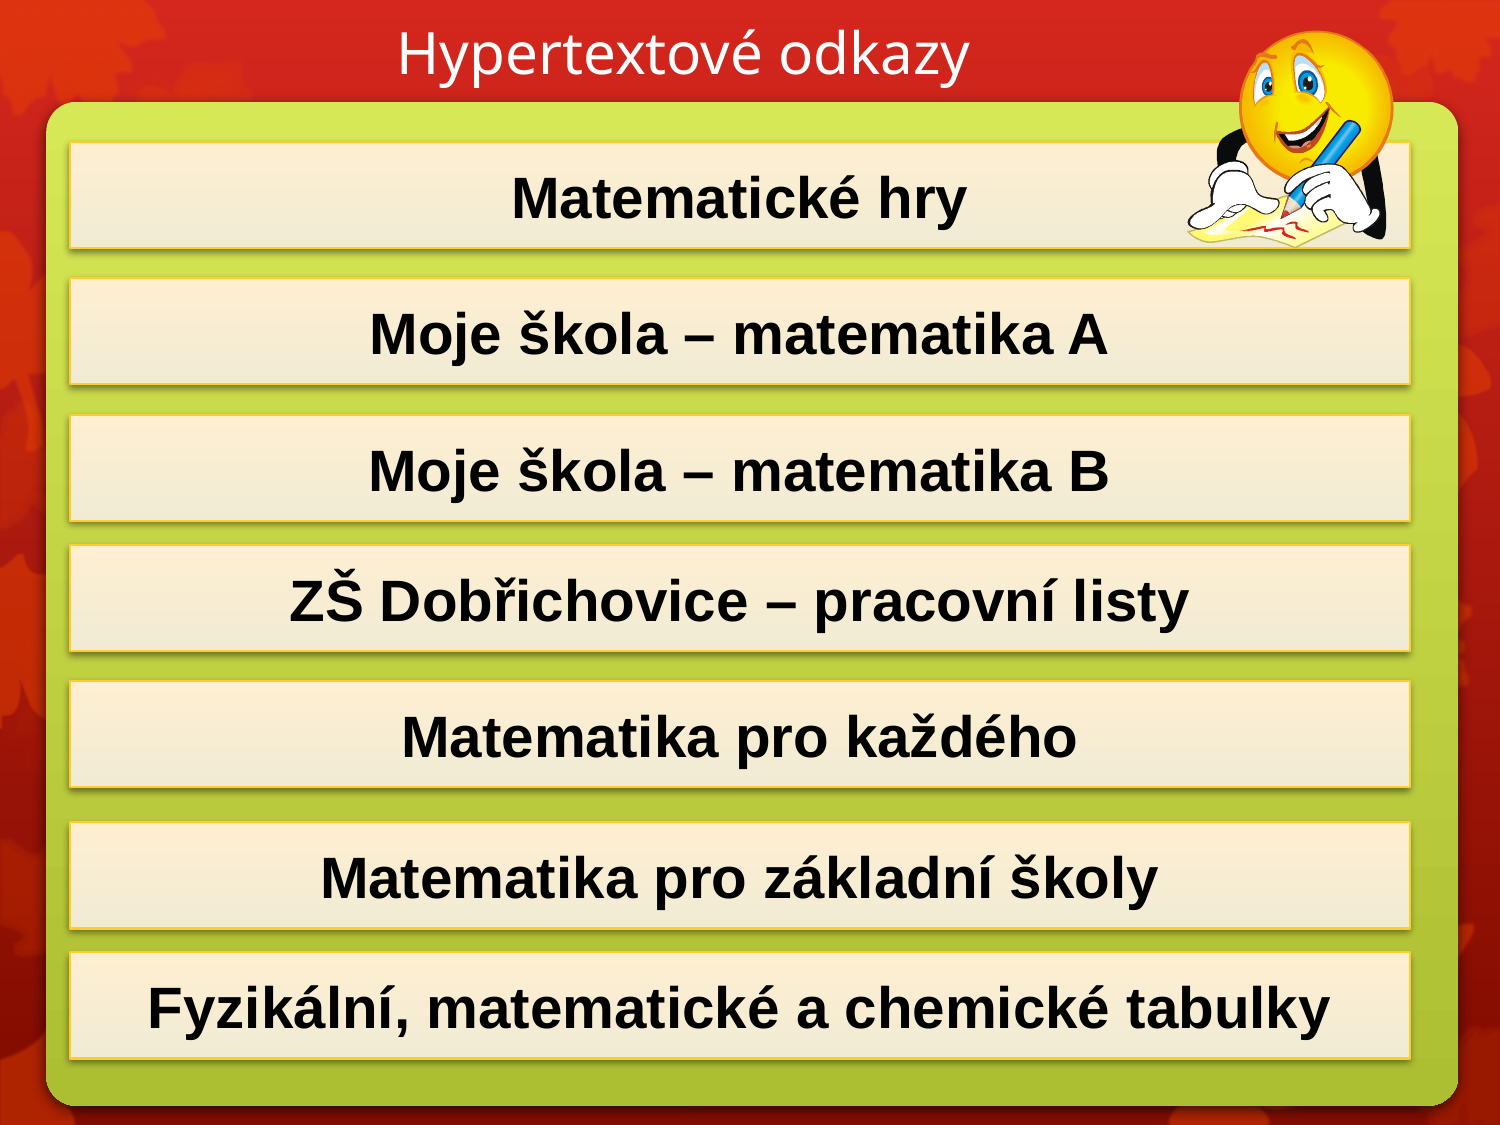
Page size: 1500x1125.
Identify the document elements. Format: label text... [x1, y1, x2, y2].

text_box Matematické hry [69, 141, 1180, 249]
text_box Fyzikální, matematické a chemické tabulky [69, 951, 1411, 1060]
text_box Moje škola – matematika A [69, 277, 1411, 385]
text_box [46, 101, 1459, 1106]
text_box ZŠ Dobřichovice – pracovní listy [69, 544, 1411, 652]
text_box Matematické hry [1399, 141, 1411, 249]
text_box Hypertextové odkazy [382, 8, 1410, 94]
text_box Matematika pro každého [69, 680, 1411, 788]
picture [1186, 30, 1395, 249]
text_box Matematika pro základní školy [69, 821, 1411, 930]
text_box Moje škola – matematika B [69, 414, 1411, 522]
